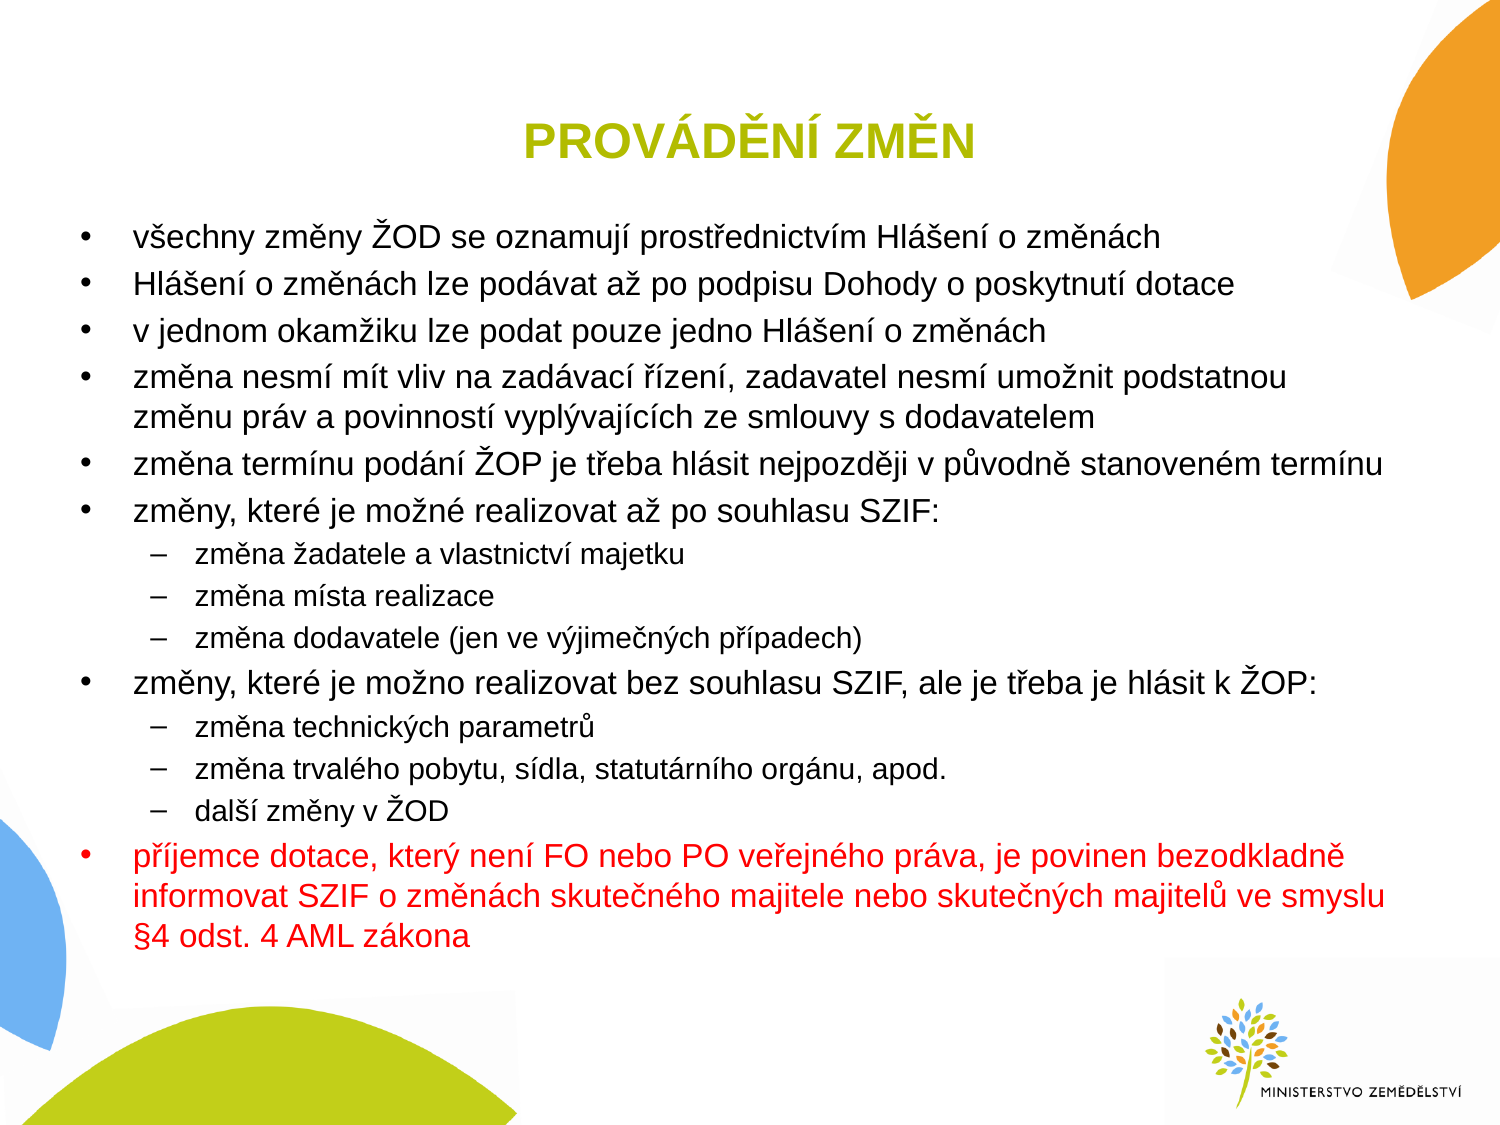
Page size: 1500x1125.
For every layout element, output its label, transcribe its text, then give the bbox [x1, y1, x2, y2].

list všechny změny ŽOD se oznamují prostřednictvím Hlášení o změnách Hlášení o změnách lze podávat až po podpisu Dohody o poskytnutí dotace v jednom okamžiku lze podat pouze jedno Hlášení o změnách změna nesmí mít vliv na zadávací řízení, zadavatel nesmí umožnit podstatnou změnu práv a povinností vyplývajících ze smlouvy s dodavatelem změna termínu podání ŽOP je třeba hlásit nejpozději v původně stanoveném termínu změny, které je možné realizovat až po souhlasu SZIF: změna žadatele a vlastnictví majetku změna místa realizace změna dodavatele (jen ve výjimečných případech) změny, které je možno realizovat bez souhlasu SZIF, ale je třeba je hlásit k ŽOP: změna technických parametrů změna trvalého pobytu, sídla, statutárního orgánu, apod. další změny v ŽOD příjemce dotace, který není FO nebo PO veřejného práva, je povinen bezodkladně informovat SZIF o změnách skutečného majitele nebo skutečných majitelů ve smyslu §4 odst. 4 AML zákona [64, 208, 1412, 1000]
title PROVÁDĚNÍ ZMĚN [75, 45, 1425, 233]
picture [0, 0, 1500, 1125]
